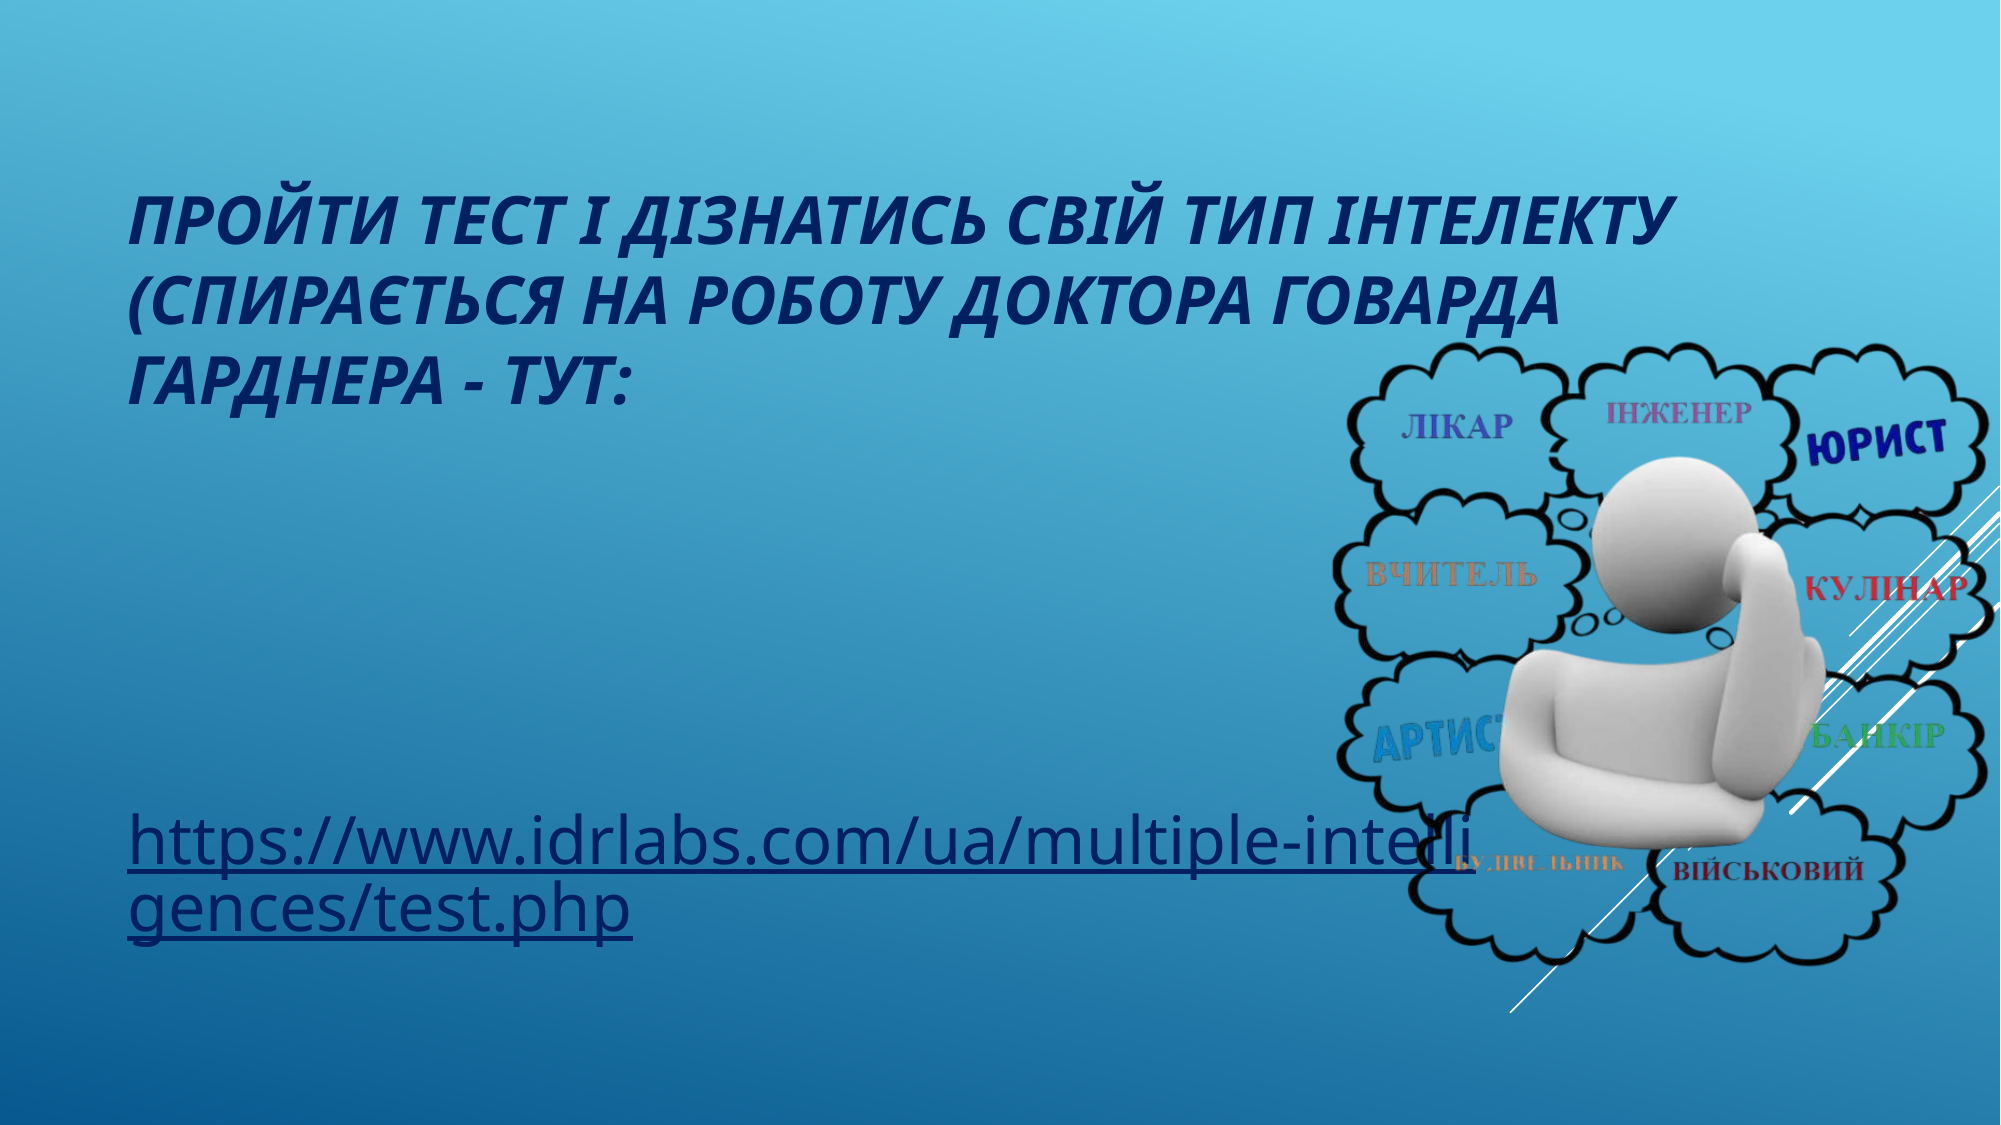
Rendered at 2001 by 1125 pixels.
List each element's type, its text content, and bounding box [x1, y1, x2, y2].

list https://www.idrlabs.com/ua/multiple-intelligences/test.php [112, 688, 1513, 998]
picture [1321, 337, 2000, 973]
title Пройти тест і дізнатись свій тип інтелекту (спирається на роботу доктора Говарда Гарднера - тут: [112, 112, 1763, 563]
